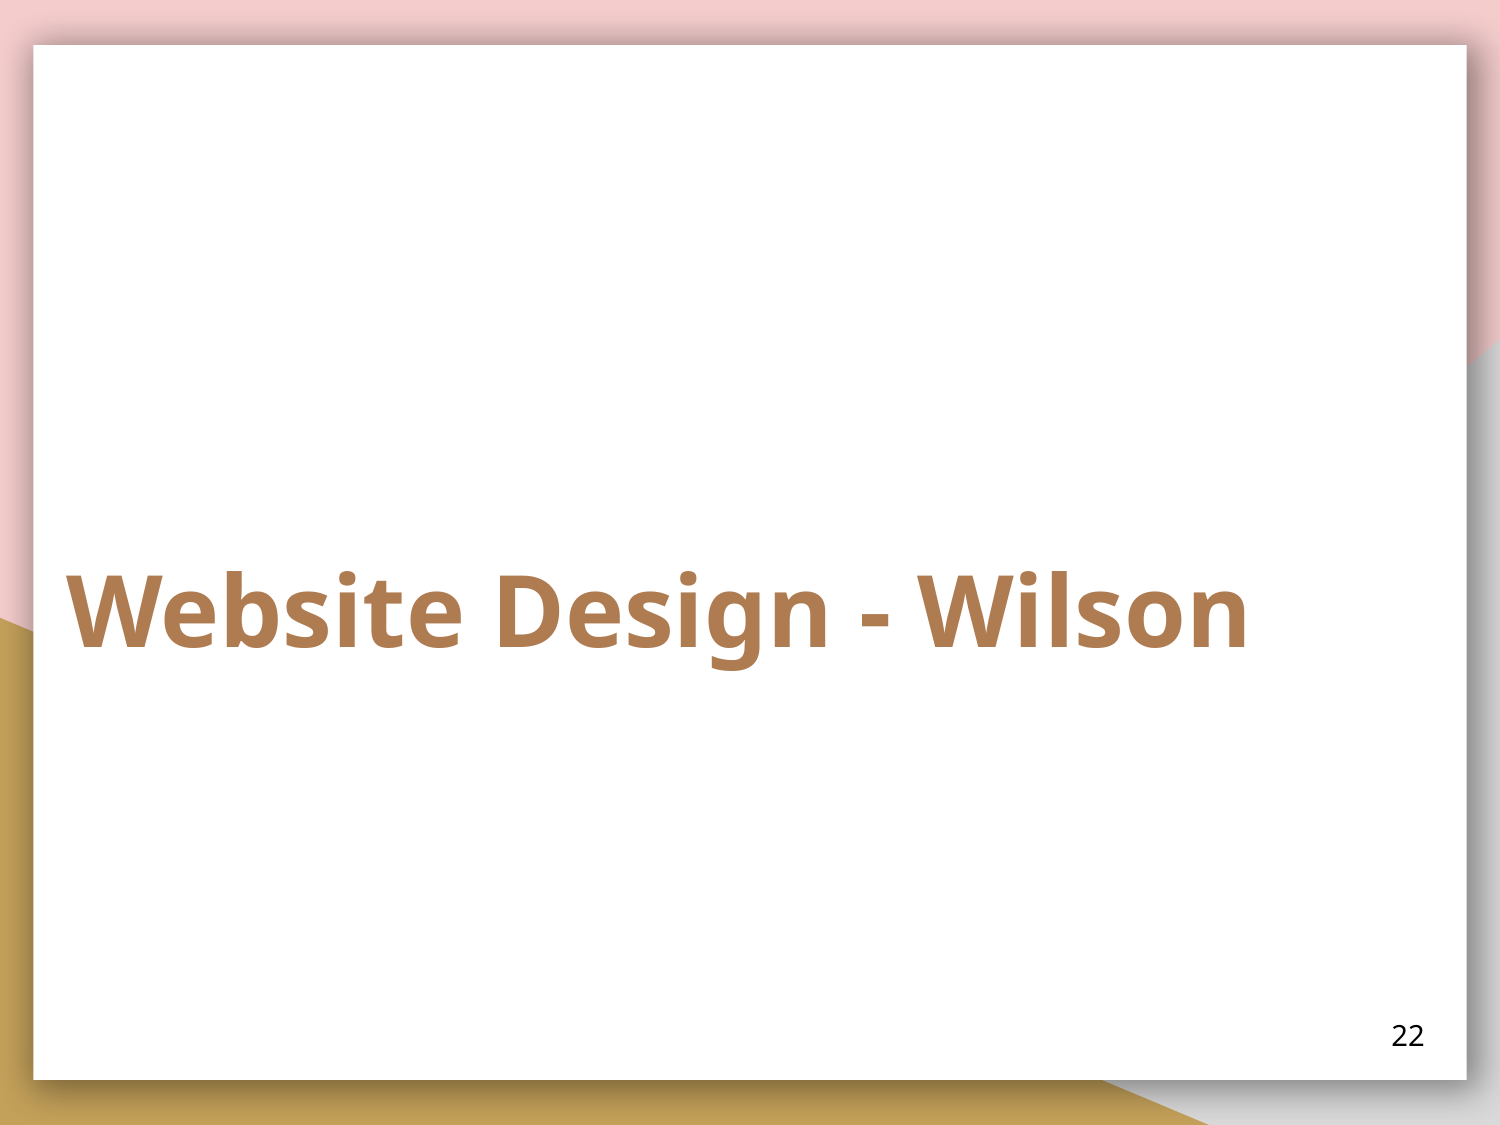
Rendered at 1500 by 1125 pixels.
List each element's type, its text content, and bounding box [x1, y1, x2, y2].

title Website Design - Wilson [51, 532, 1449, 694]
slide_number 22 [1376, 993, 1467, 1080]
